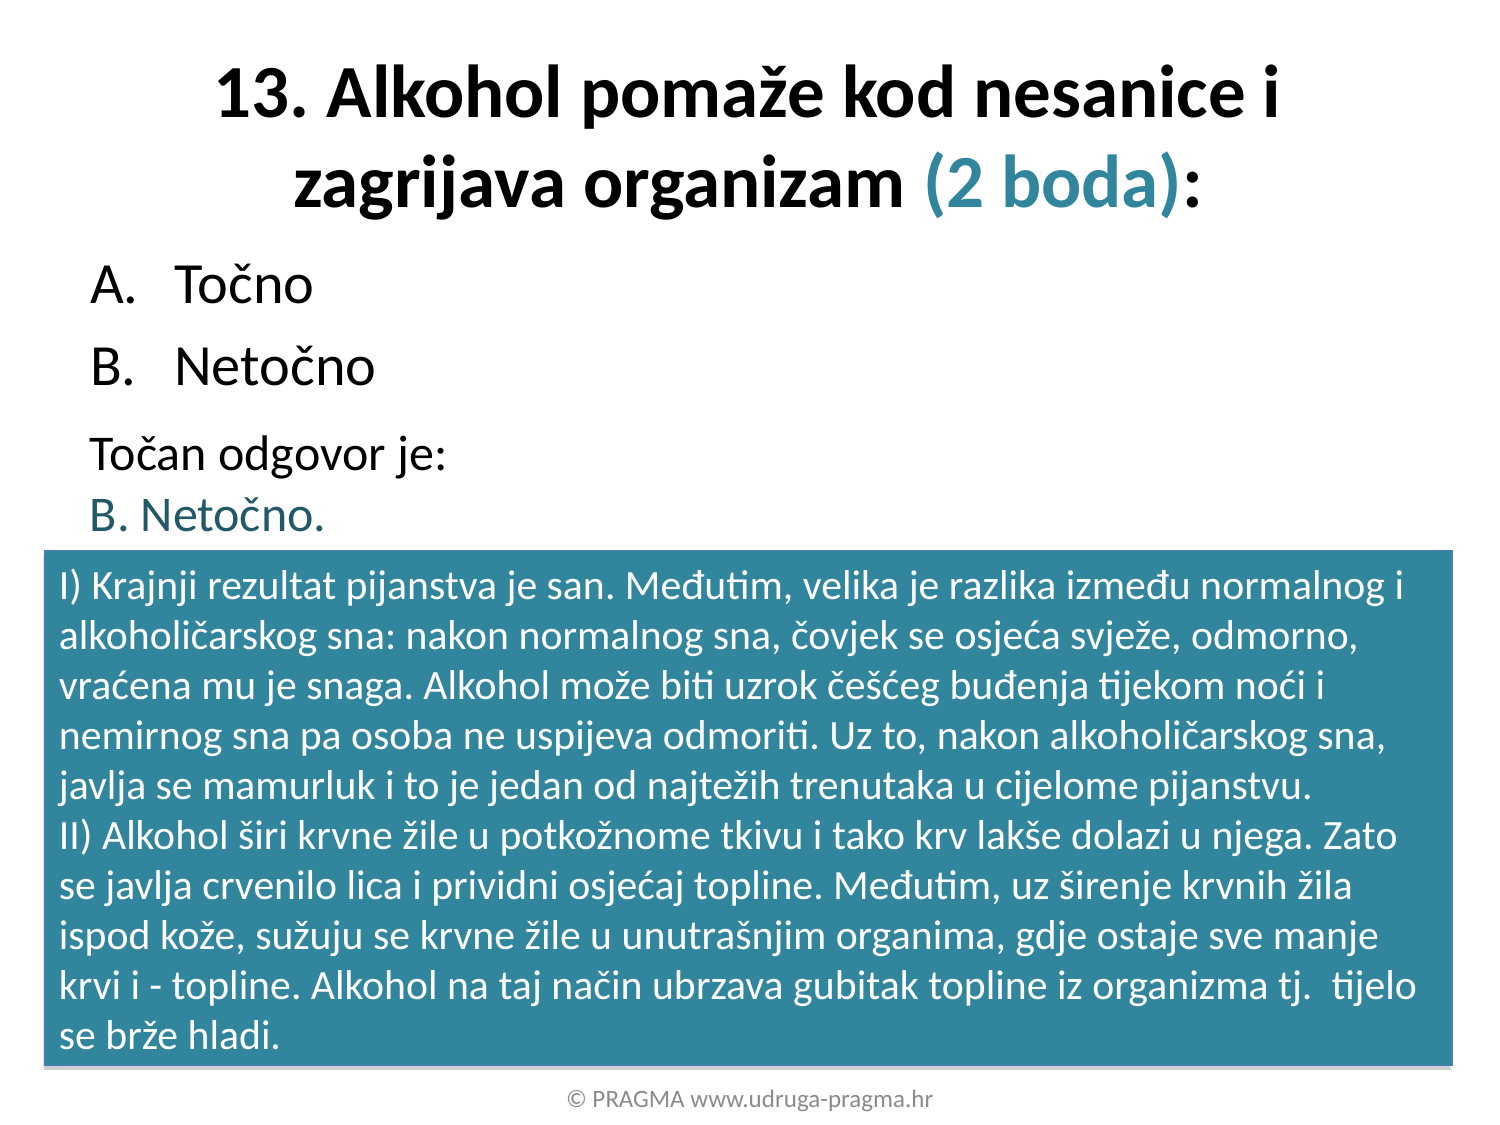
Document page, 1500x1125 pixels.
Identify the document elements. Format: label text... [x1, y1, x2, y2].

list Točno Netočno [75, 237, 1425, 473]
footer © PRAGMA www.udruga-pragma.hr [512, 1069, 988, 1125]
text_box I) Krajnji rezultat pijanstva je san. Međutim, velika je razlika između normalnog i alkoholičarskog sna: nakon normalnog sna, čovjek se osjeća svježe, odmorno, vraćena mu je snaga. Alkohol može biti uzrok češćeg buđenja tijekom noći i nemirnog sna pa osoba ne uspijeva odmoriti. Uz to, nakon alkoholičarskog sna, javlja se mamurluk i to je jedan od najtežih trenutaka u cijelome pijanstvu. II) Alkohol širi krvne žile u potkožnome tkivu i tako krv lakše dolazi u njega. Zato se javlja crvenilo lica i prividni osjećaj topline. Međutim, uz širenje krvnih žila ispod kože, sužuju se krvne žile u unutrašnjim organima, gdje ostaje sve manje krvi i - topline. Alkohol na taj način ubrzava gubitak topline iz organizma tj. tijelo se brže hladi. [44, 550, 1452, 1066]
text_box B. Netočno. [74, 473, 1469, 549]
title 13. Alkohol pomaže kod nesanice i zagrijava organizam (2 boda): [44, 14, 1452, 251]
text_box Točan odgovor je: [74, 412, 772, 473]
